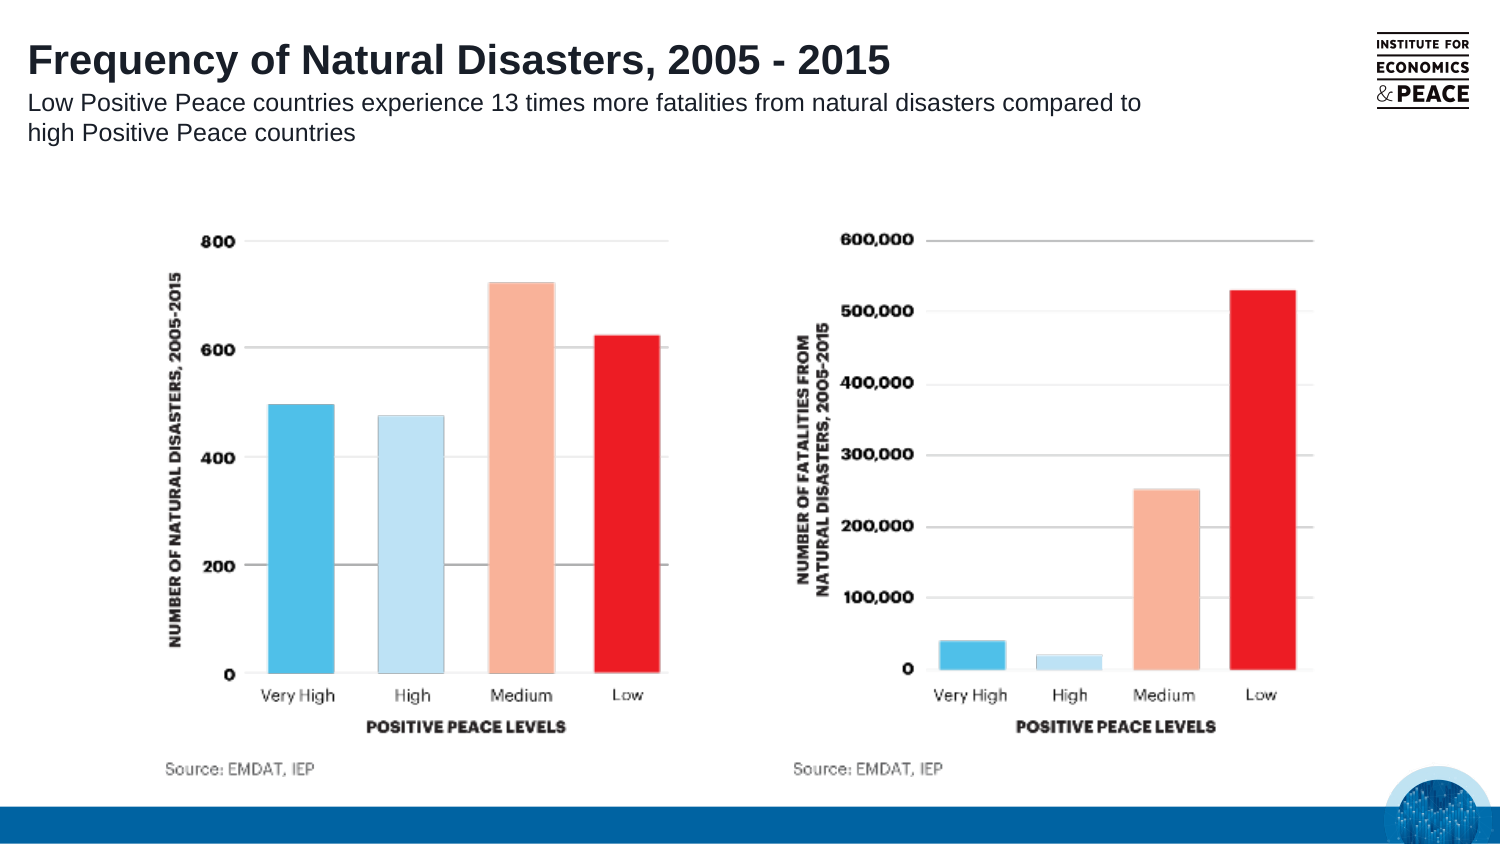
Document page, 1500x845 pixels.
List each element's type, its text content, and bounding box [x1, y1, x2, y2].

text_box Frequency of Natural Disasters, 2005 - 2015 [27, 27, 1112, 73]
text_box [165, 205, 1340, 777]
text_box Low Positive Peace countries experience 13 times more fatalities from natural disasters compared to high Positive Peace countries [27, 86, 1194, 147]
picture [1377, 32, 1469, 109]
picture [1377, 760, 1500, 844]
